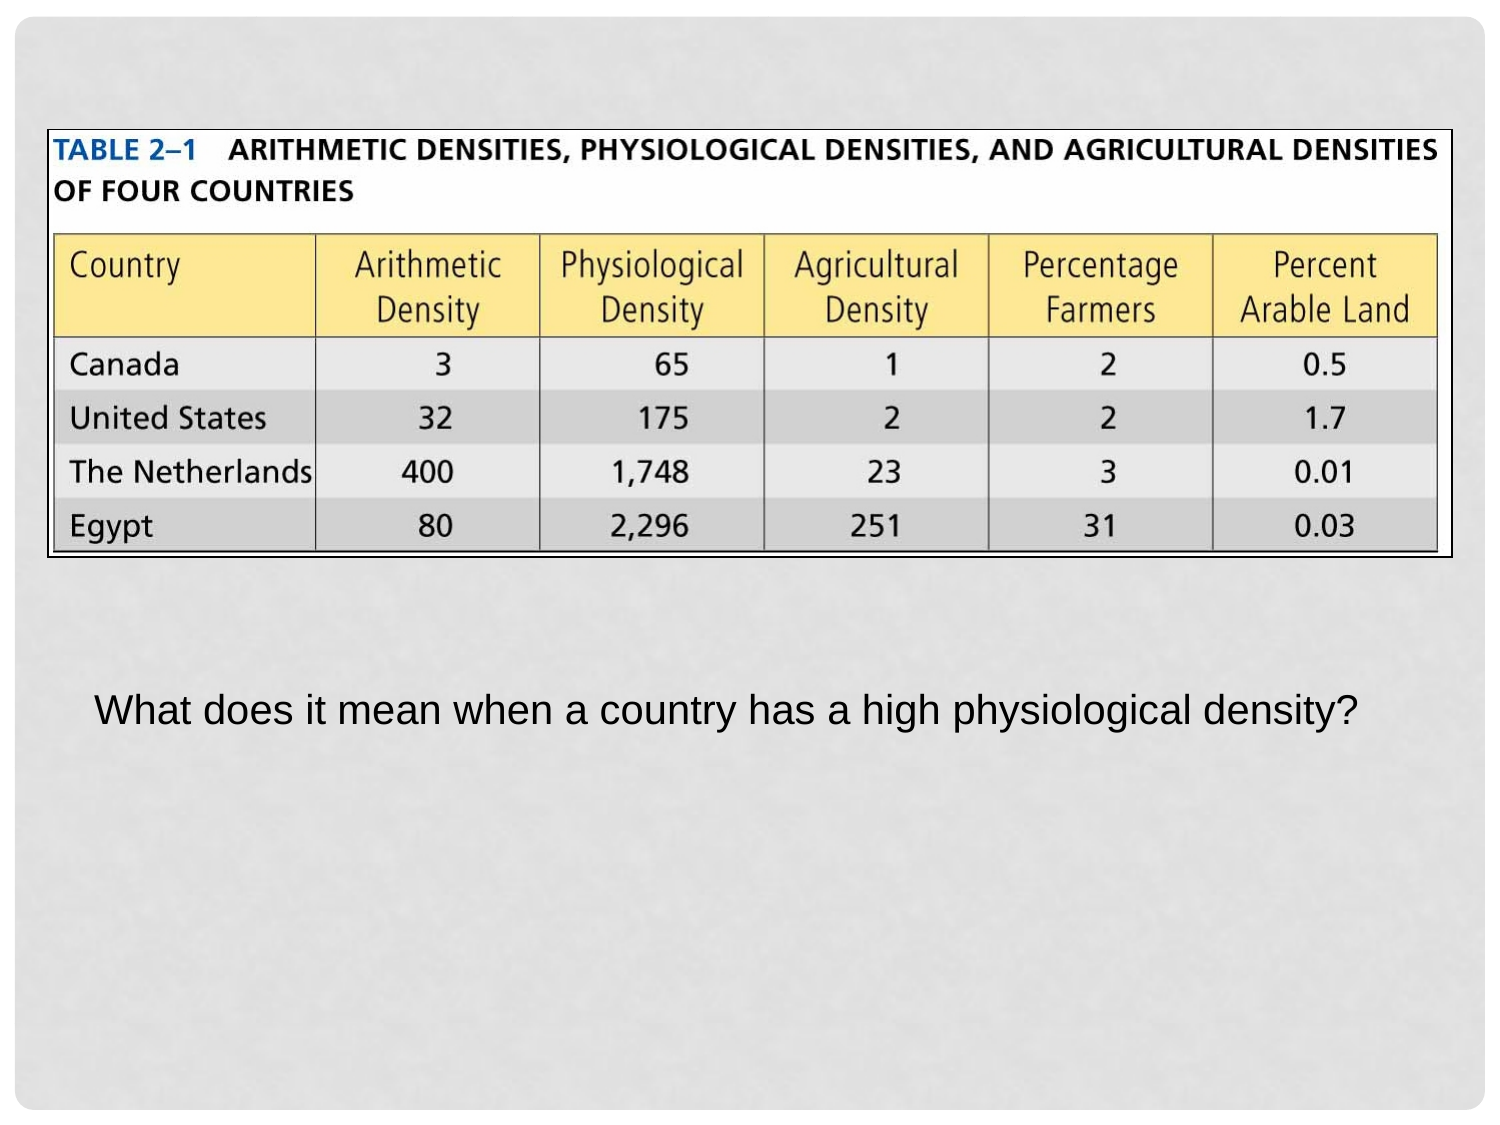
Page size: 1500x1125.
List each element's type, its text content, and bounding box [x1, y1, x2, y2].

picture [48, 130, 1452, 557]
text_box What does it mean when a country has a high physiological density? [79, 675, 1387, 740]
